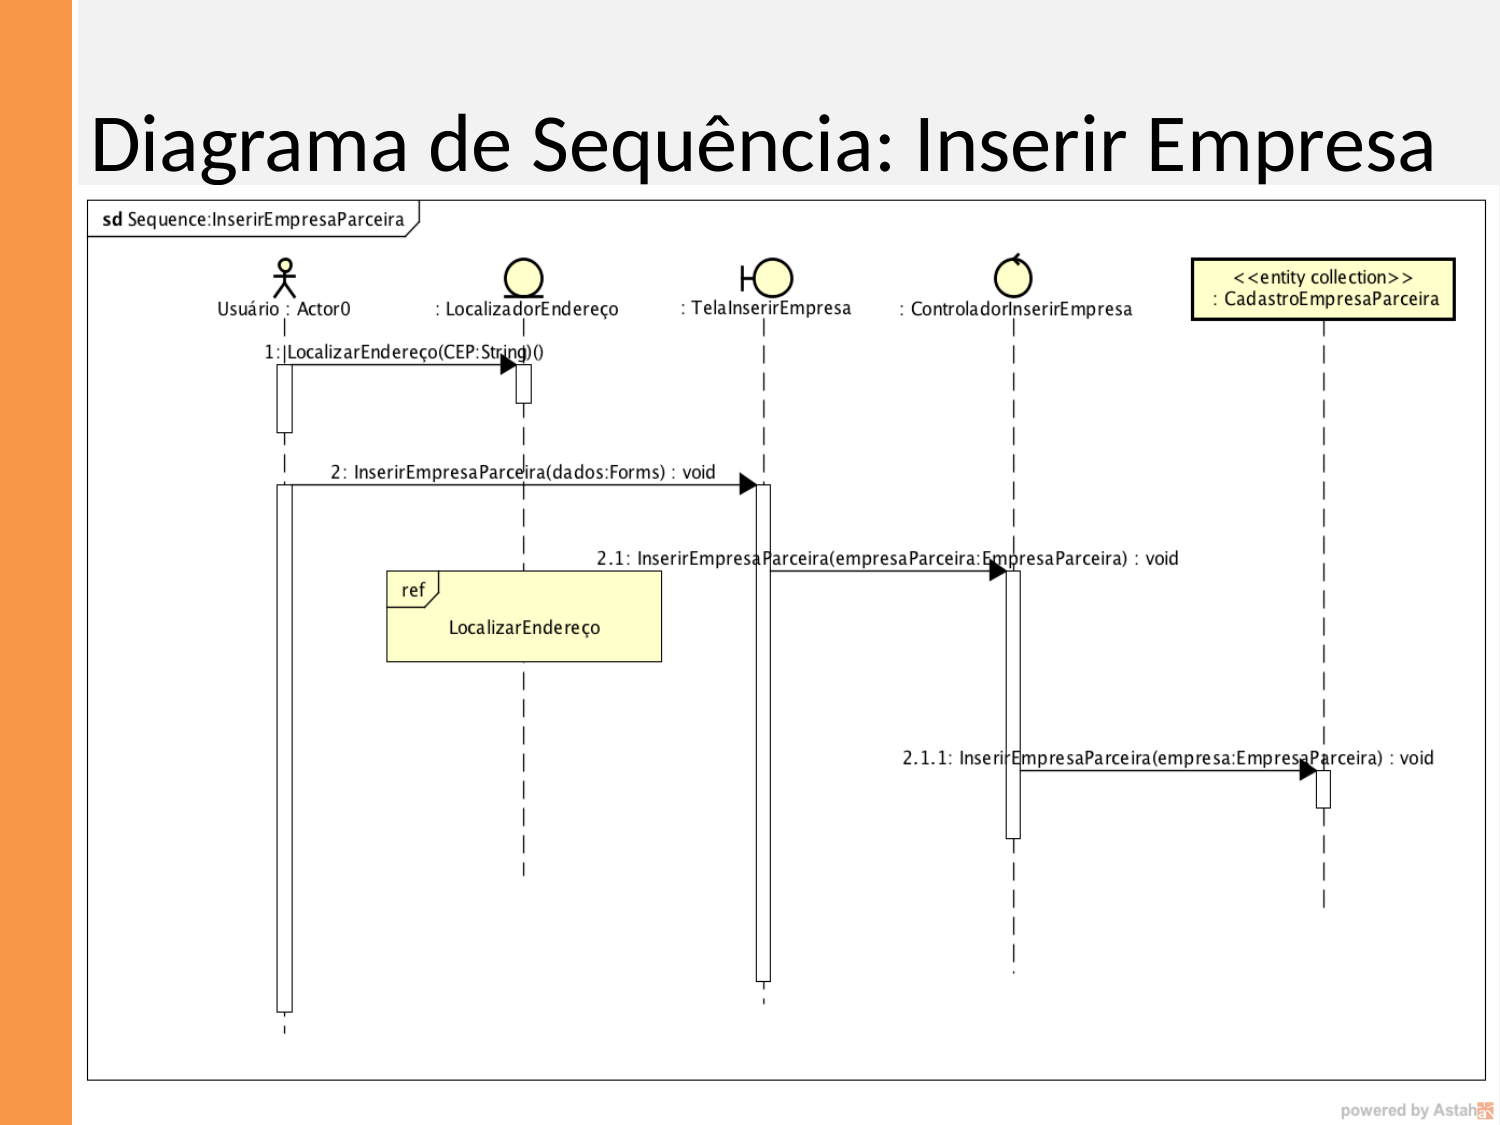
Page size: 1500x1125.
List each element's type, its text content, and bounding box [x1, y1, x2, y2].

picture [72, 185, 1499, 1125]
title Diagrama de Sequência: Inserir Empresa [75, 45, 1500, 188]
